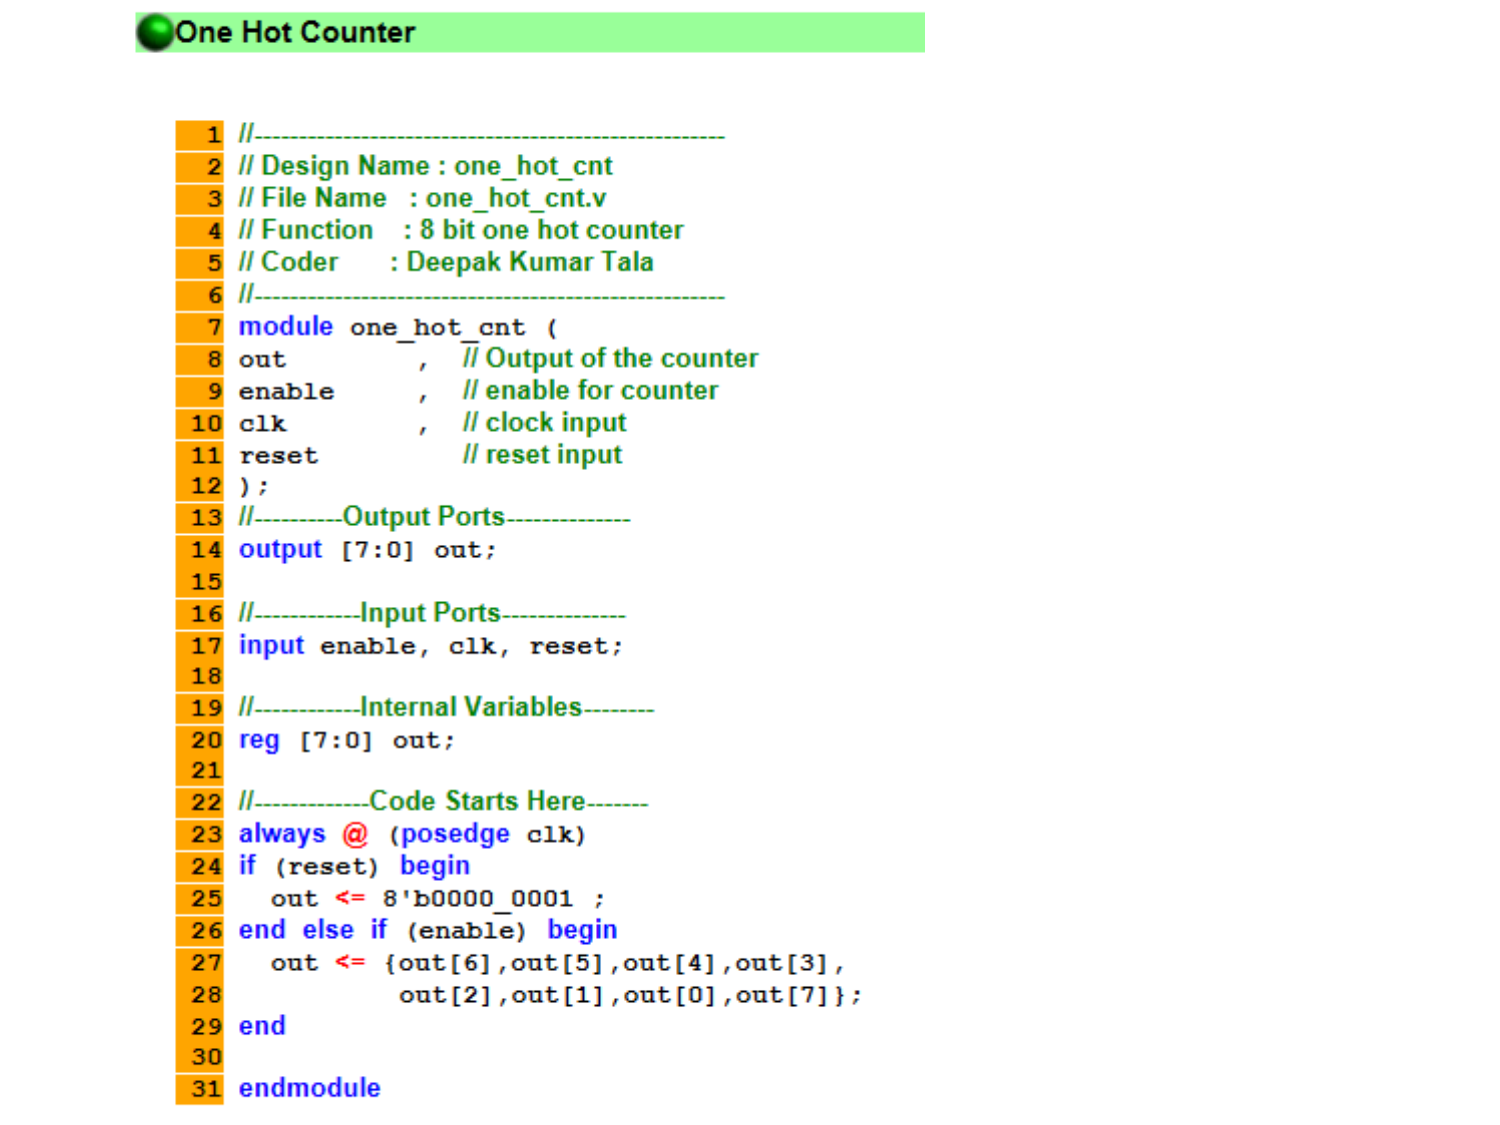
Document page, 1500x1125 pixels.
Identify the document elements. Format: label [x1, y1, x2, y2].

picture [124, 0, 926, 1125]
